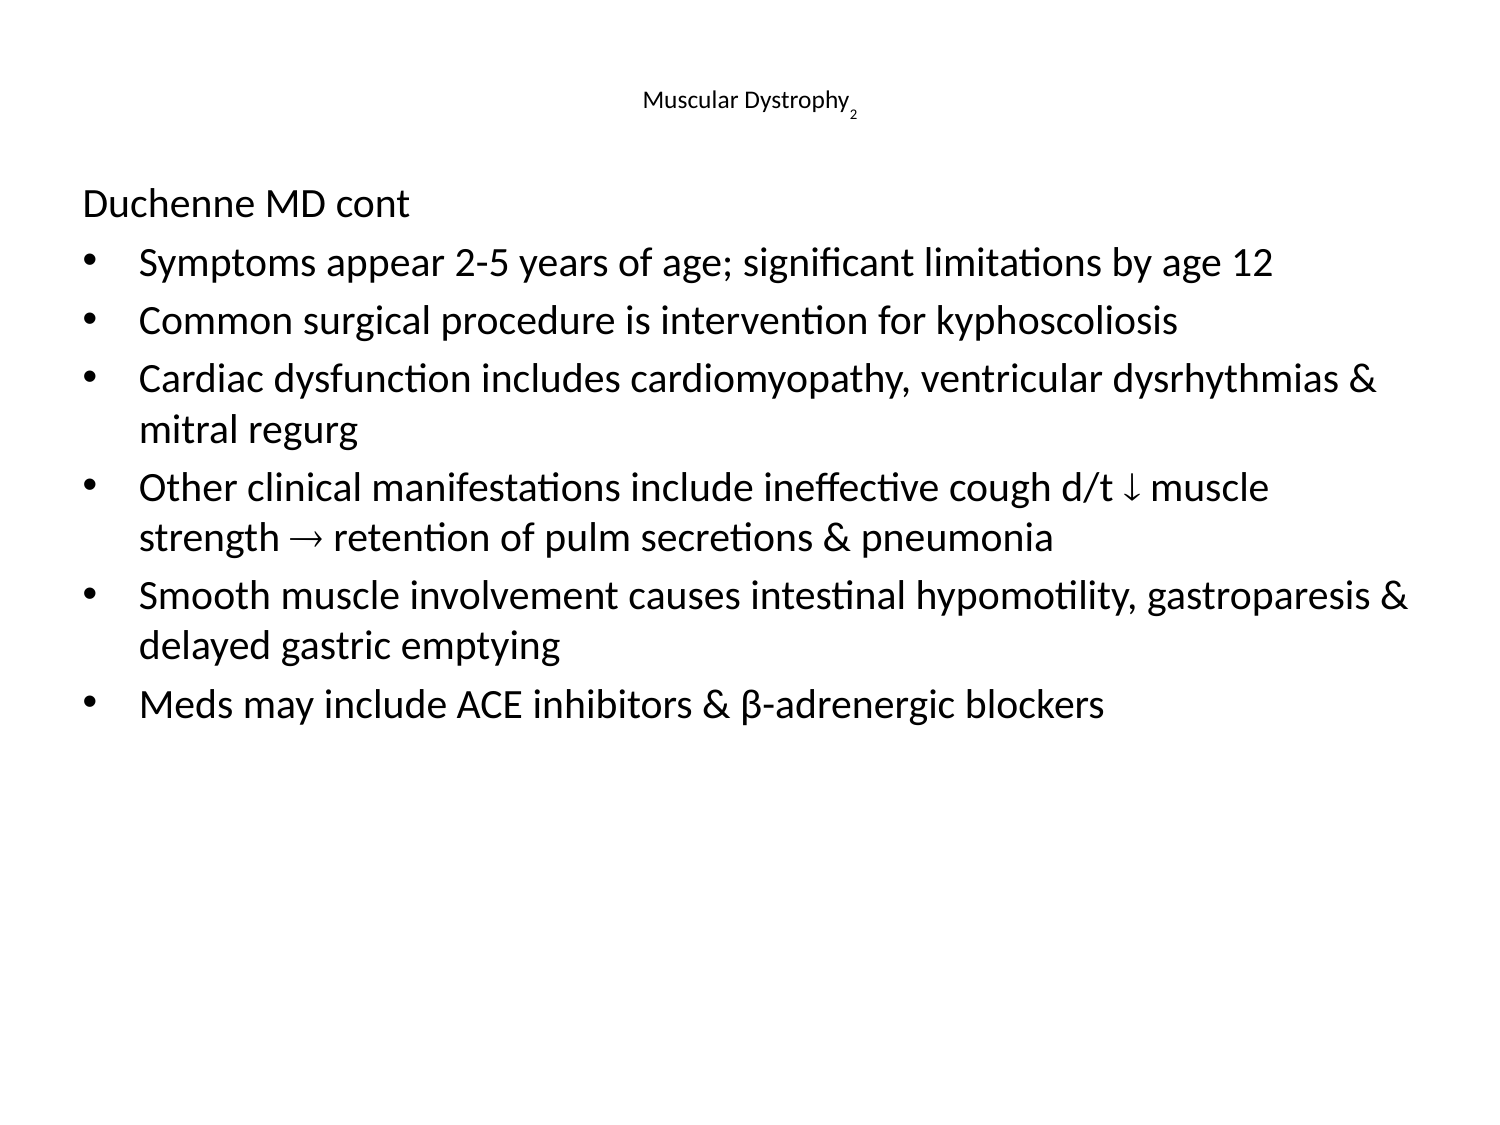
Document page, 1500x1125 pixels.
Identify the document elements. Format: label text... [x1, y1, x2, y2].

list Duchenne MD cont Symptoms appear 2-5 years of age; significant limitations by age 12 Common surgical procedure is intervention for kyphoscoliosis Cardiac dysfunction includes cardiomyopathy, ventricular dysrhythmias & mitral regurg Other clinical manifestations include ineffective cough d/t ¯ muscle strength ® retention of pulm secretions & pneumonia Smooth muscle involvement causes intestinal hypomotility, gastroparesis & delayed gastric emptying Meds may include ACE inhibitors & β-adrenergic blockers [74, 168, 1426, 1006]
title Muscular Dystrophy2 [74, 44, 1426, 168]
